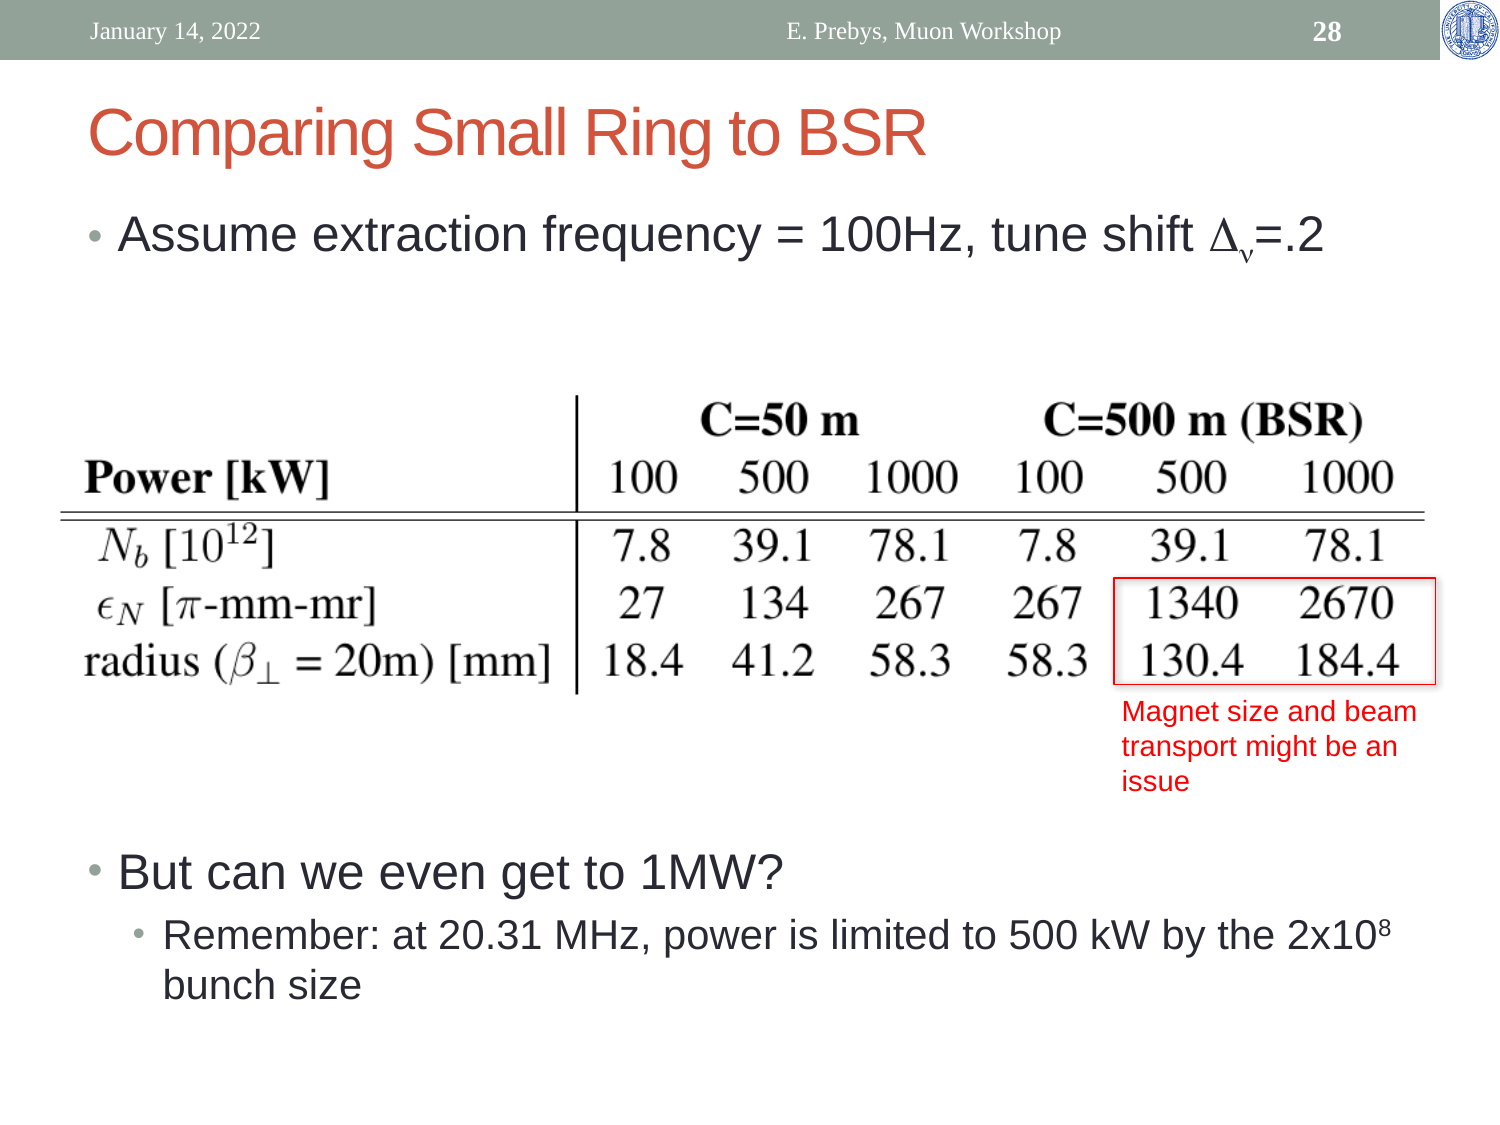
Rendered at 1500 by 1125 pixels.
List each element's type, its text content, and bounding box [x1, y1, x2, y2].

footer E. Prebys, Muon Workshop [562, 3, 1286, 57]
text_box Magnet size and beam transport might be an issue [1106, 716, 1443, 805]
list Assume extraction frequency = 100Hz, tune shift Dn=.2 But can we even get to 1MW? Remember: at 20.31 MHz, power is limited to 500 kW by the 2x108 bunch size [72, 193, 1423, 371]
slide_number 28 [1297, 3, 1425, 57]
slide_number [75, 3, 550, 57]
title Comparing Small Ring to BSR [72, 77, 1423, 181]
list Assume extraction frequency = 100Hz, tune shift Dn=.2 But can we even get to 1MW? Remember: at 20.31 MHz, power is limited to 500 kW by the 2x108 bunch size [72, 716, 1423, 1087]
picture [26, 374, 1474, 708]
picture [1440, 0, 1500, 61]
